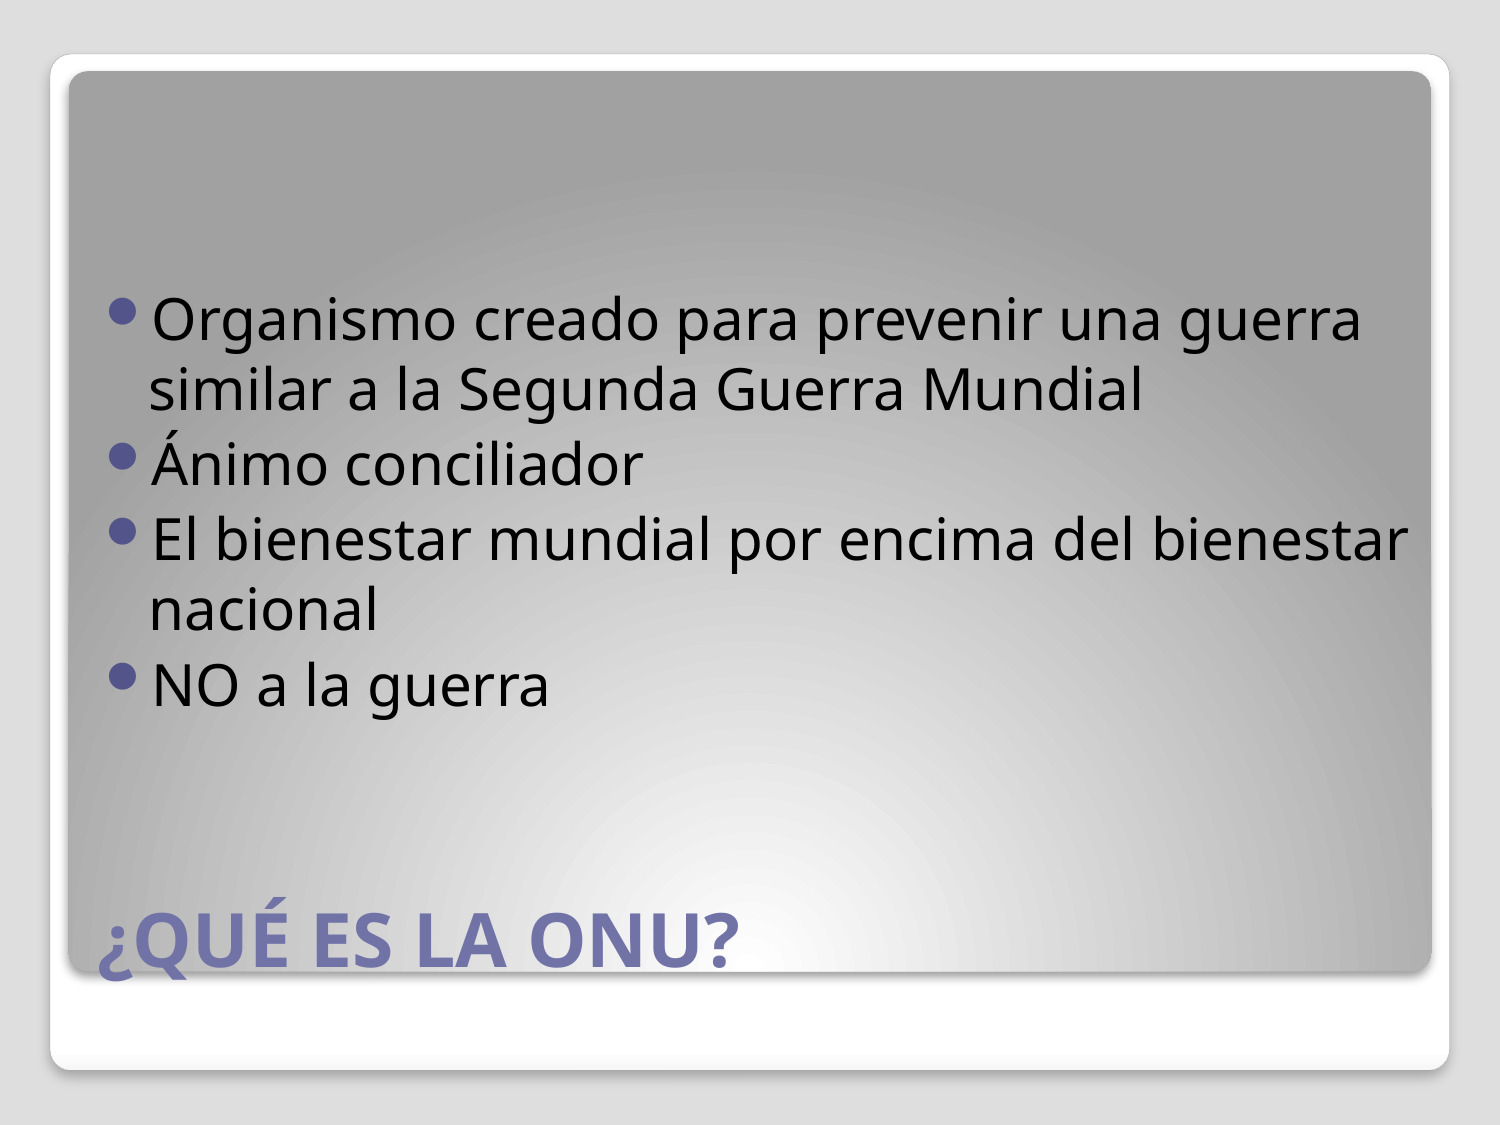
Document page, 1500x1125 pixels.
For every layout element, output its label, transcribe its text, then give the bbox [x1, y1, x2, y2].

list Organismo creado para prevenir una guerra similar a la Segunda Guerra Mundial Ánimo conciliador El bienestar mundial por encima del bienestar nacional NO a la guerra [75, 267, 1425, 1010]
